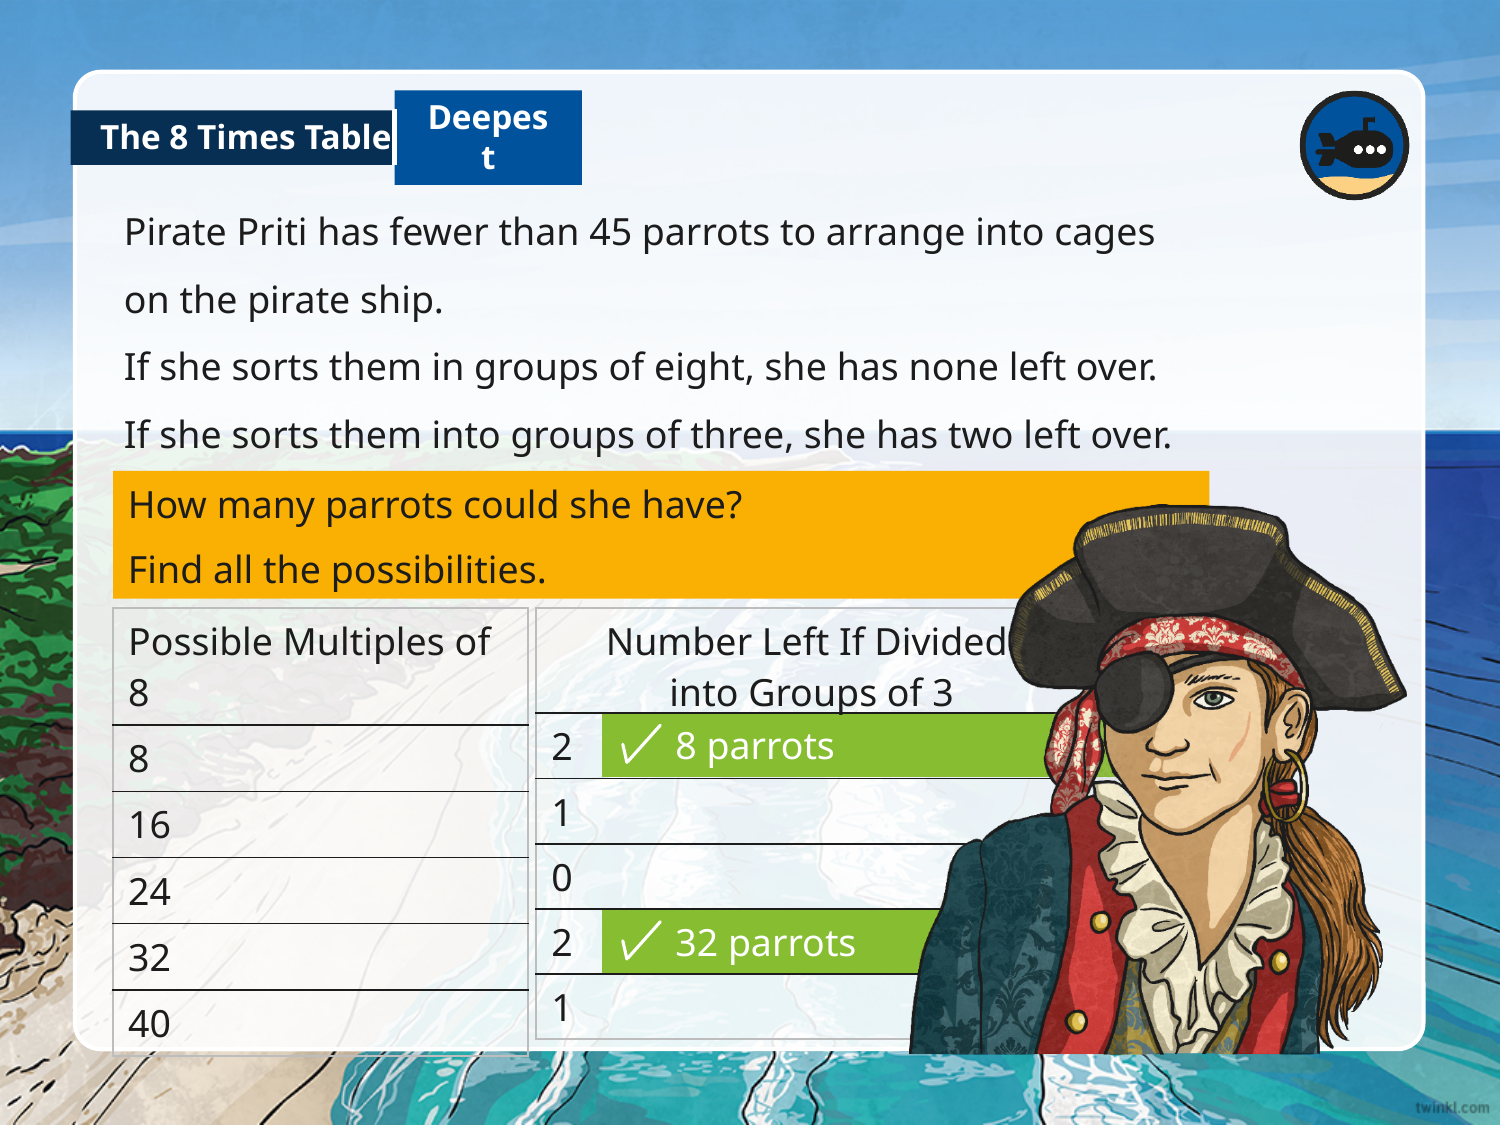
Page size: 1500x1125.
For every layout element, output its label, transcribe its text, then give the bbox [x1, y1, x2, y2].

table_header Number Left If Divided into Groups of 3 [537, 609, 909, 712]
table_cell 1 [537, 779, 909, 843]
text_box The 8 Times Table [70, 110, 392, 165]
table_cell 16 [114, 792, 527, 857]
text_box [602, 712, 909, 777]
table_header Possible Multiples of 8 [114, 609, 527, 724]
table_cell 1 [537, 975, 909, 1038]
table_cell 2 [537, 714, 909, 778]
table_cell 40 [114, 991, 527, 1055]
table_cell 2 [537, 910, 602, 973]
text_box Pirate Priti has fewer than 45 parrots to arrange into cages on the pirate ship. If she sorts them in groups of eight, she has none left over. If she sorts them into groups of three, she has two left over. [123, 185, 1376, 456]
picture [0, 0, 1500, 1125]
text_box Deepest [394, 90, 582, 185]
table_cell 32 [114, 924, 527, 989]
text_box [602, 909, 909, 974]
text_box How many parrots could she have? Find all the possibilities. [113, 470, 1210, 599]
table_cell 8 [114, 726, 527, 791]
table_cell 24 [114, 858, 527, 923]
table_cell 0 [537, 845, 909, 908]
